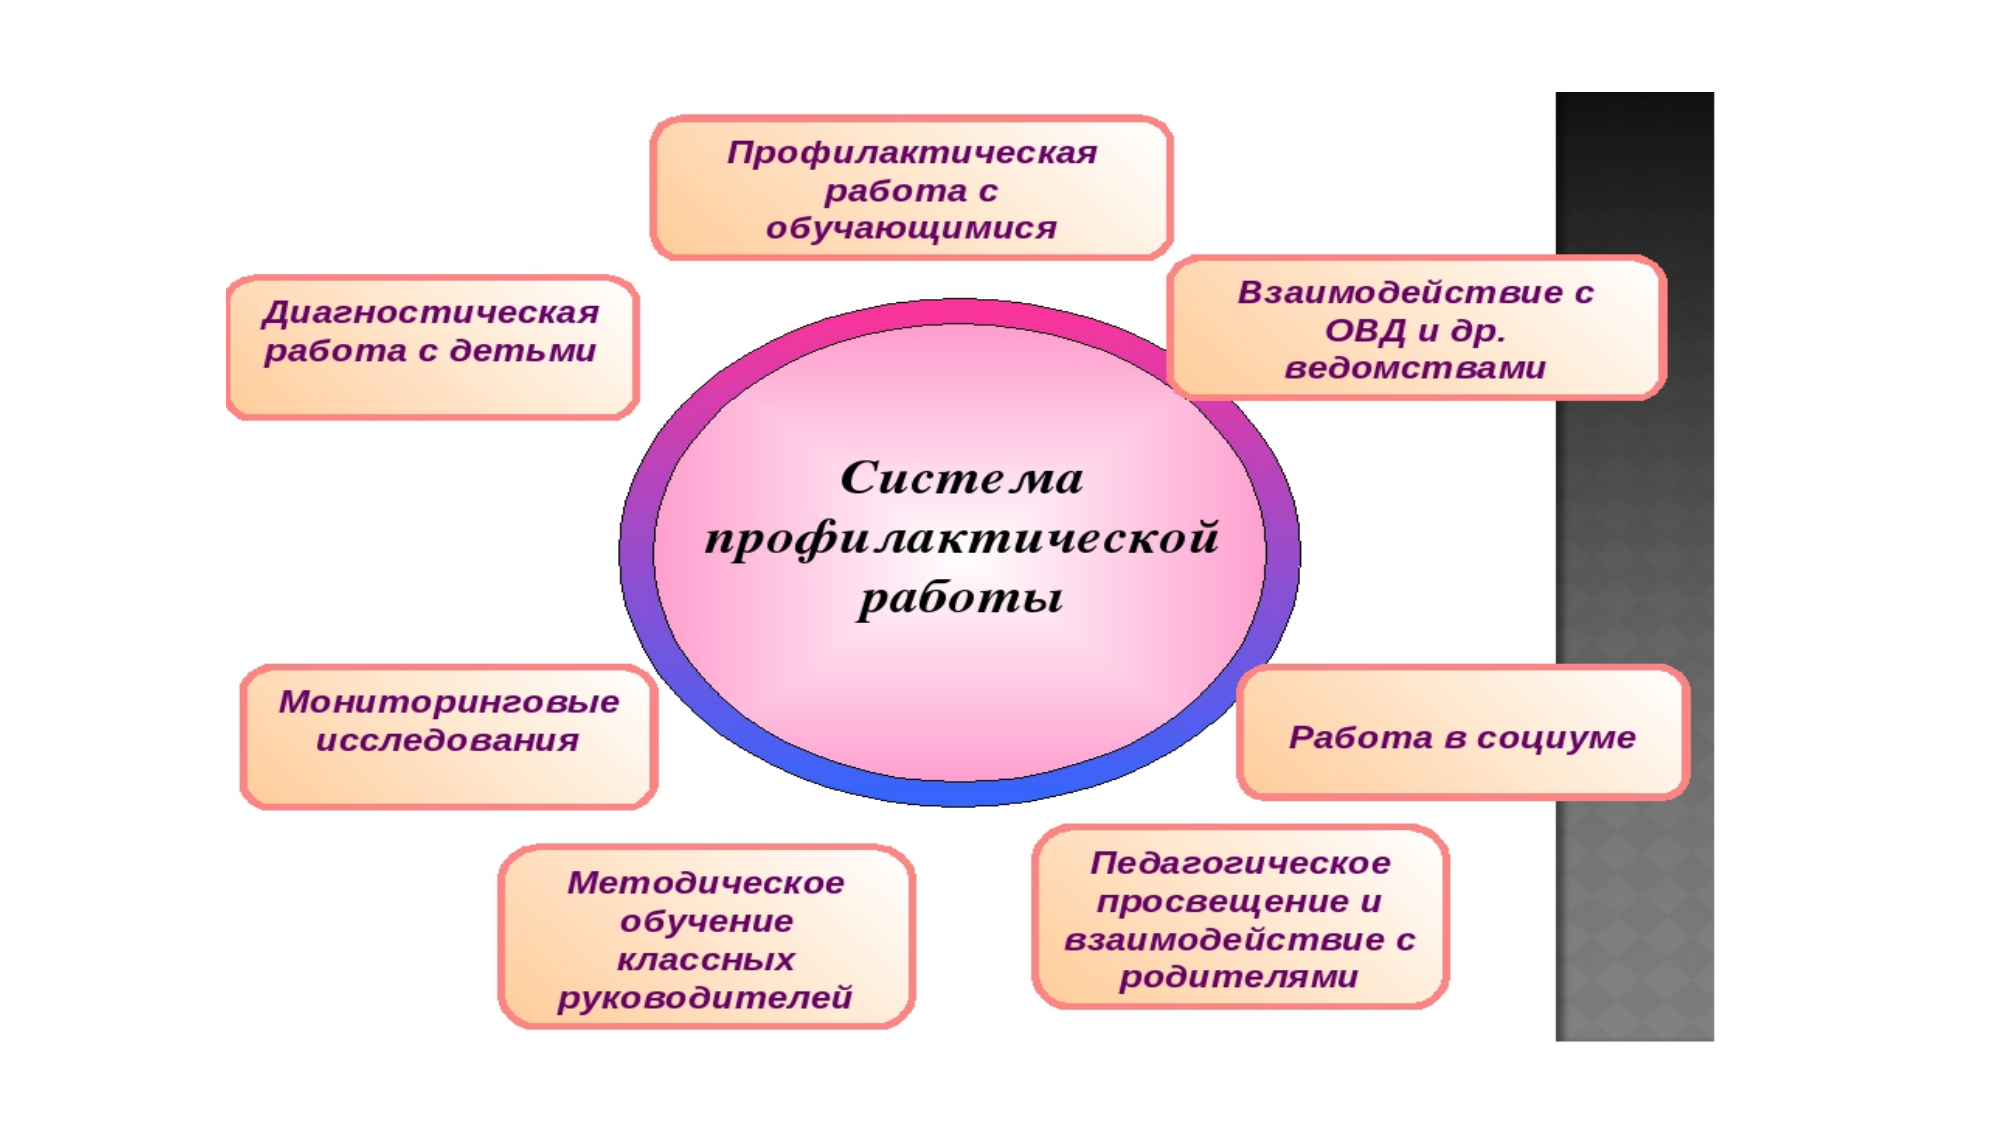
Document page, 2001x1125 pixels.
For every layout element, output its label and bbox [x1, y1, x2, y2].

list [226, 92, 1716, 1043]
